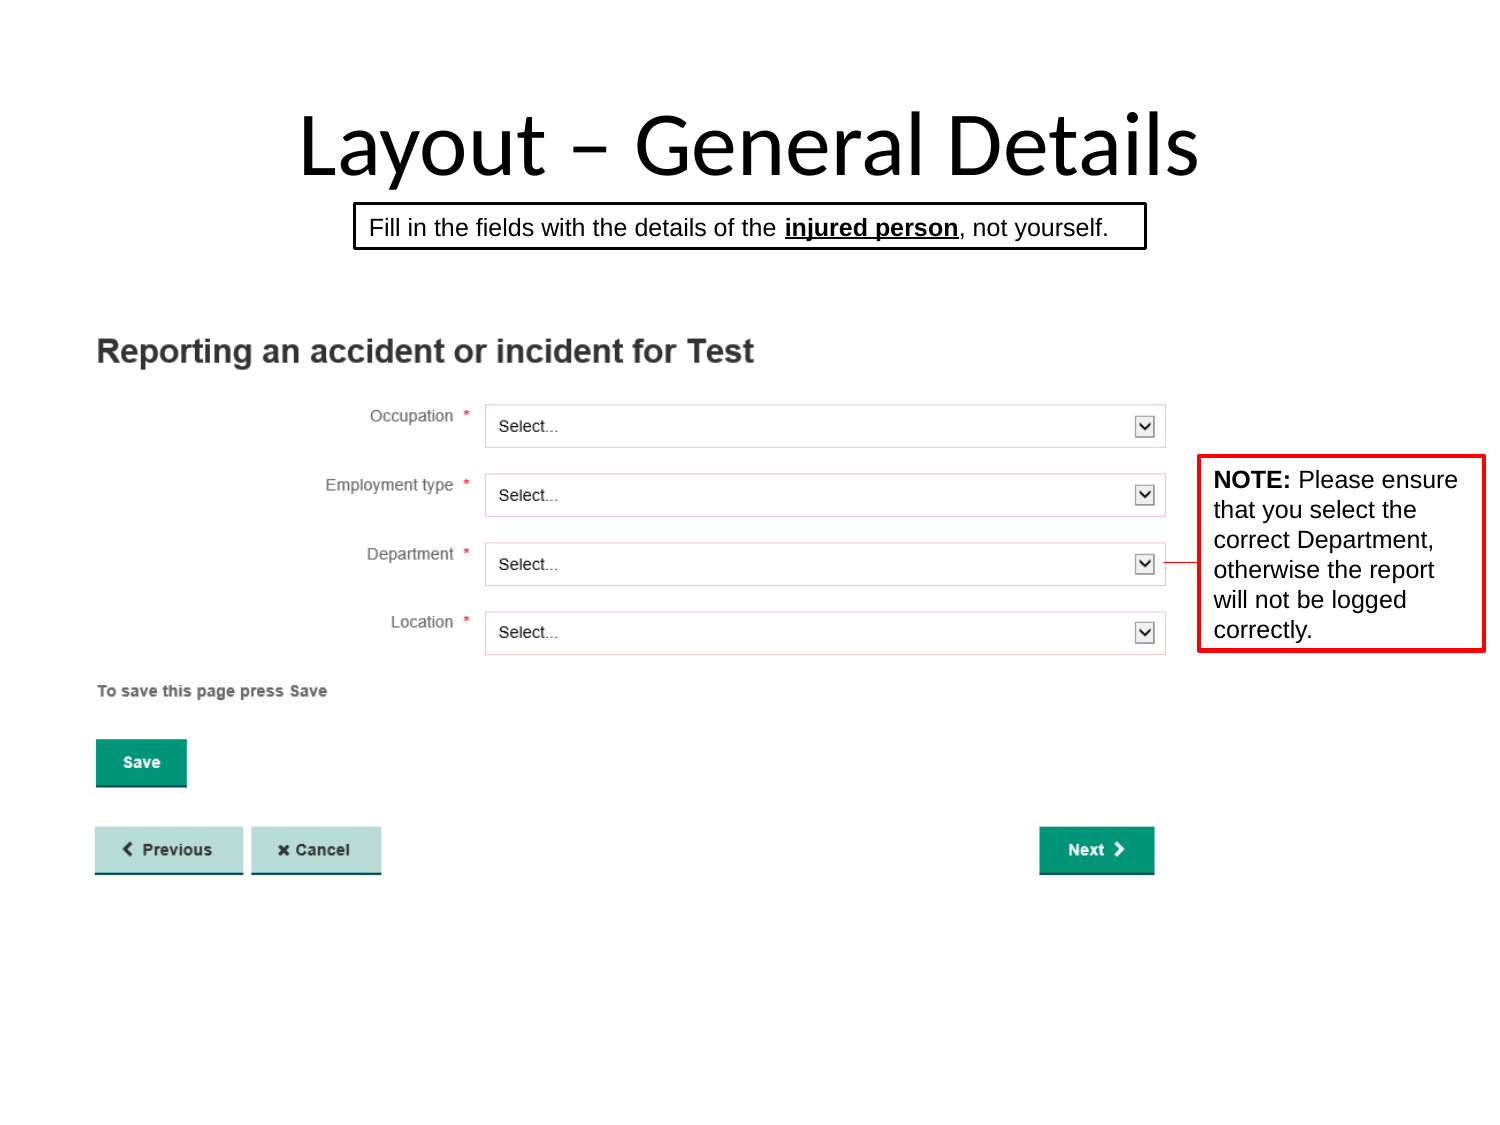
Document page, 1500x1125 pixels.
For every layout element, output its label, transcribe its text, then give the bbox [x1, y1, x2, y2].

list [88, 326, 1173, 882]
text_box Fill in the fields with the details of the injured person, not yourself. [354, 203, 1146, 249]
title Layout – General Details [75, 45, 1425, 233]
text_box NOTE: Please ensure that you select the correct Department, otherwise the report will not be logged correctly. [1198, 456, 1484, 651]
